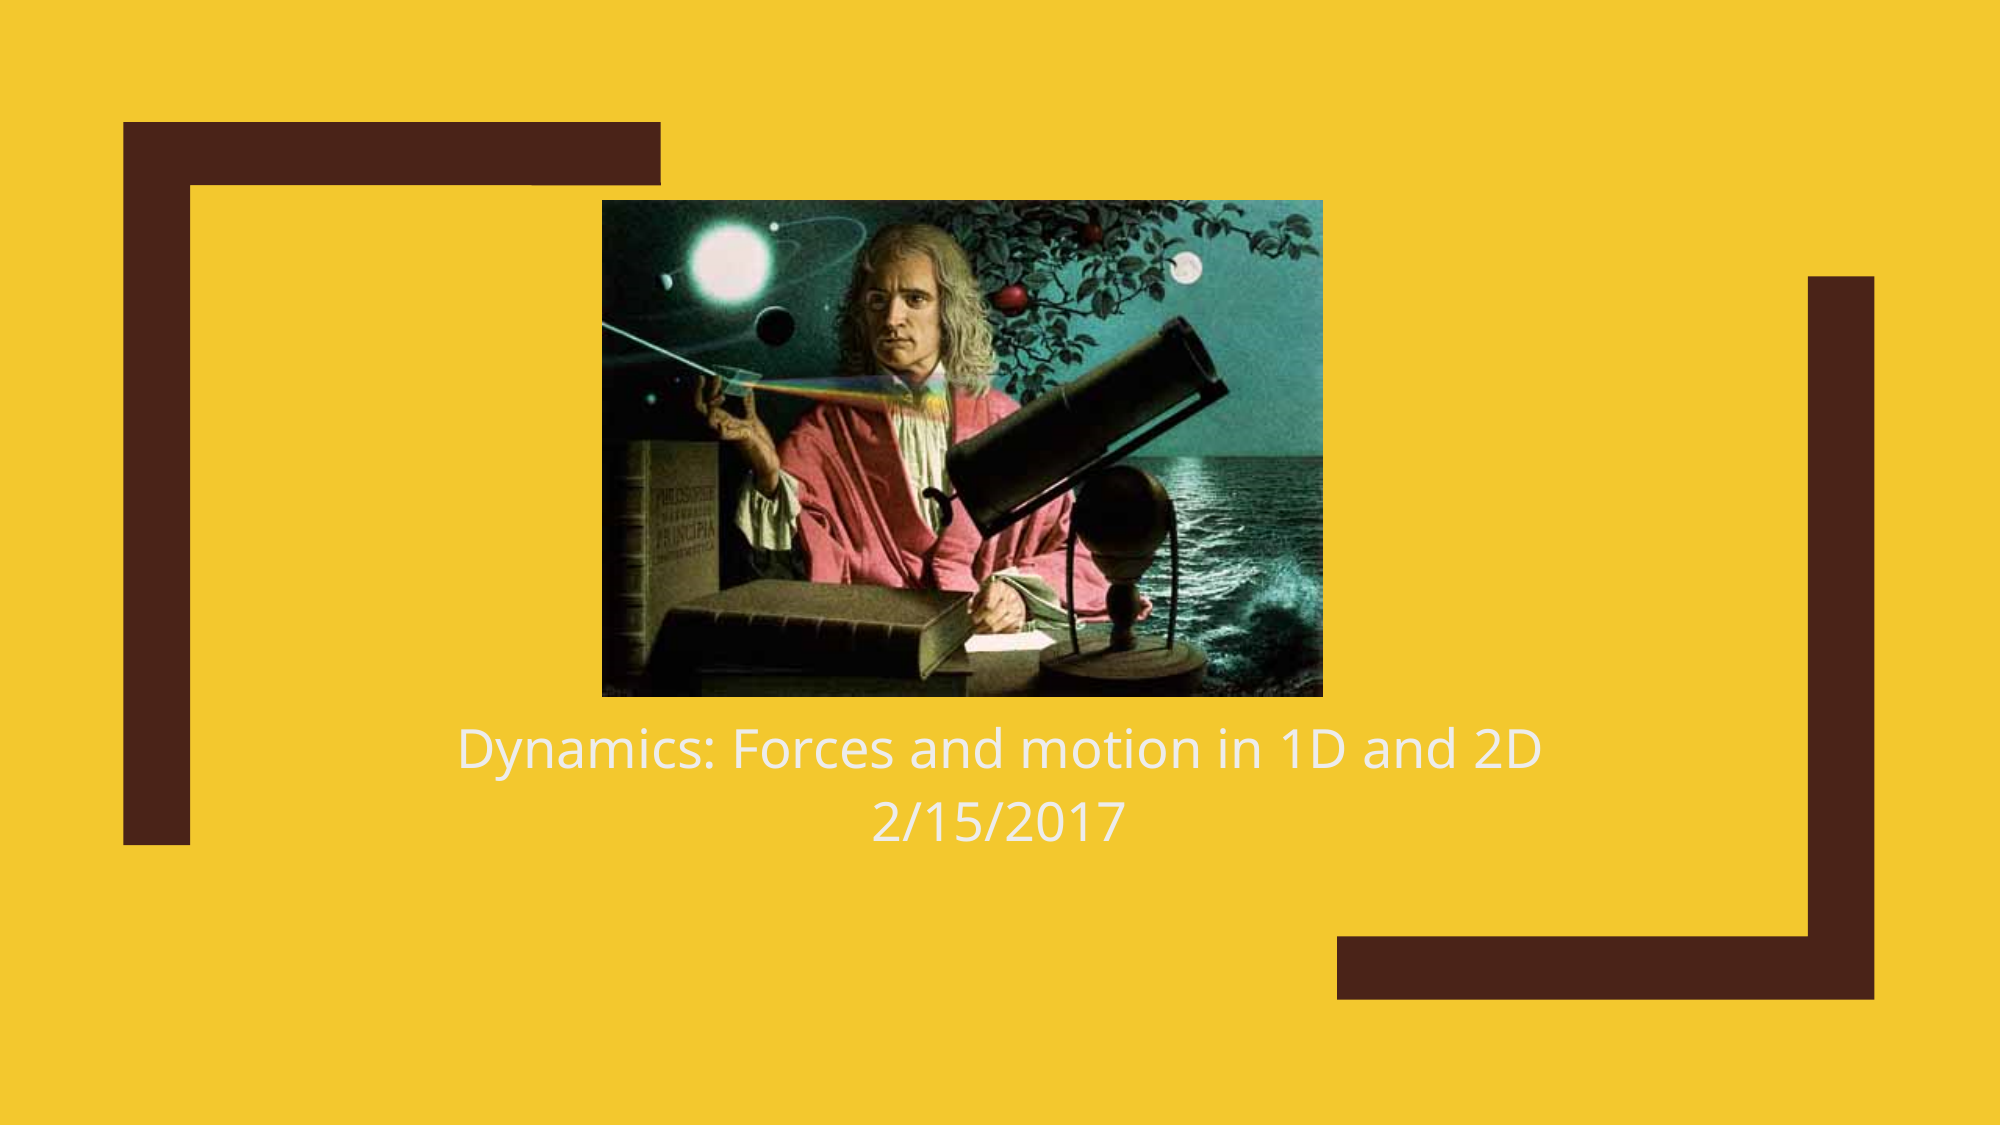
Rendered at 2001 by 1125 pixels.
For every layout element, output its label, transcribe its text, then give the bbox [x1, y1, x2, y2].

picture [602, 200, 1323, 697]
subtitle Dynamics: Forces and motion in 1D and 2D 2/15/2017 [439, 699, 1561, 878]
